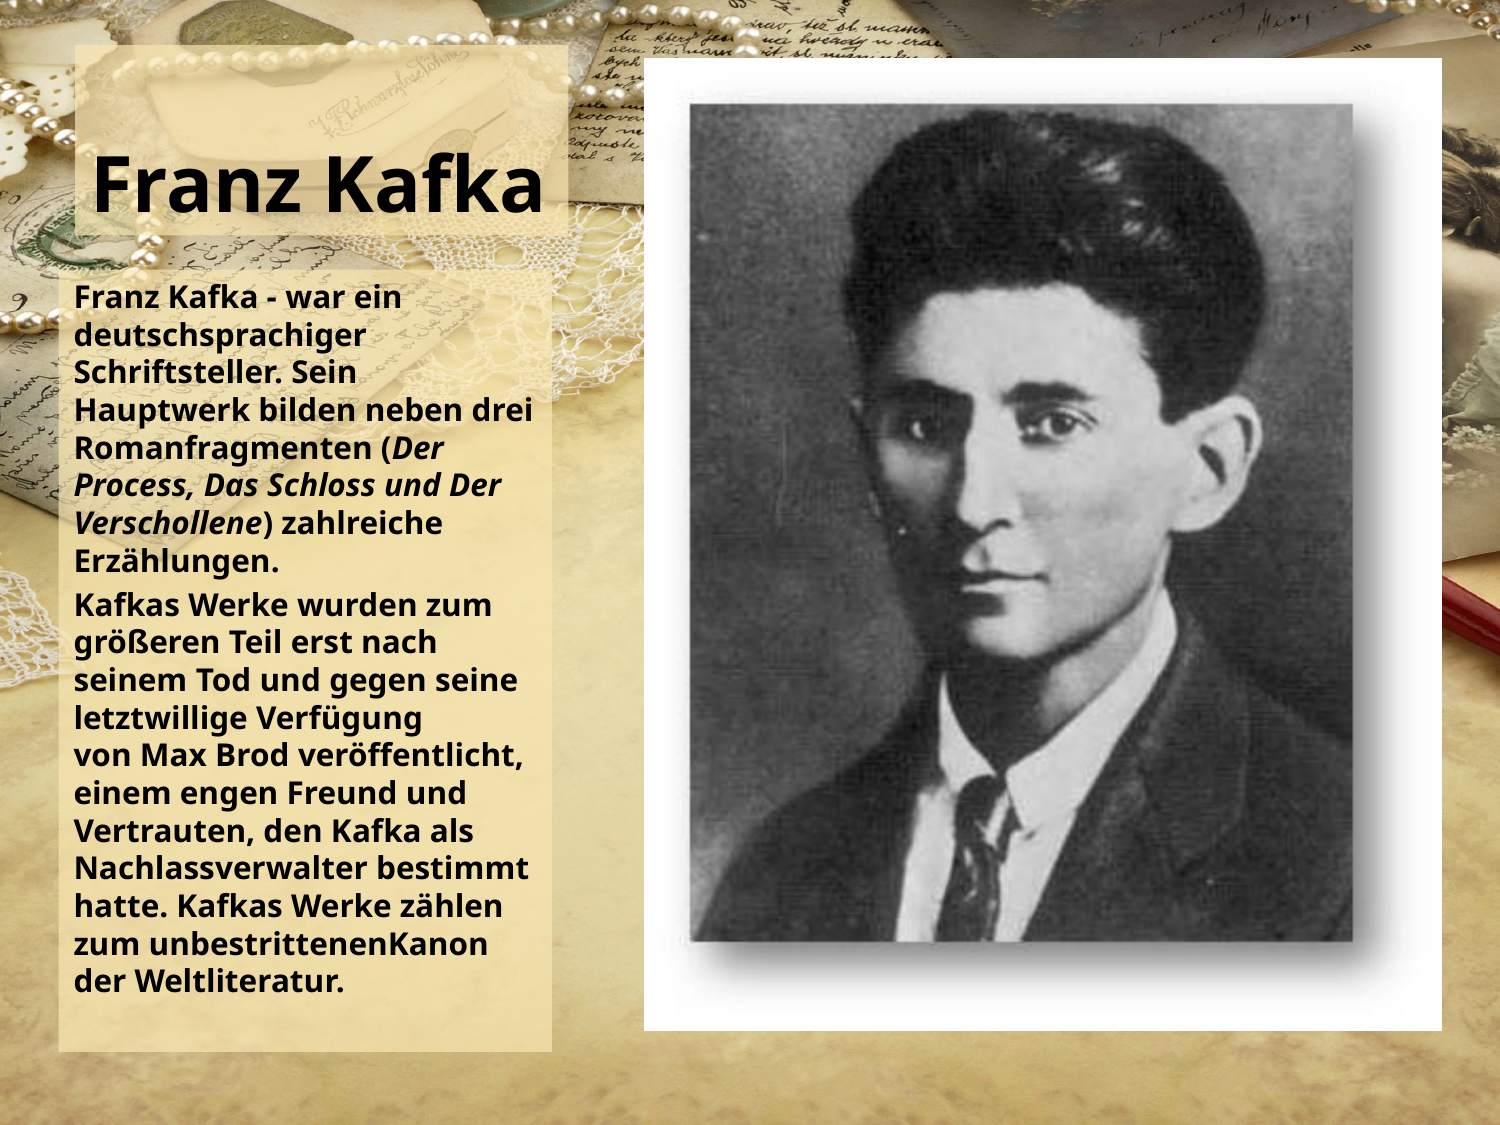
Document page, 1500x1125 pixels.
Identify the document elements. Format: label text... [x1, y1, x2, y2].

picture [0, 0, 1500, 1125]
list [644, 58, 1442, 1031]
list Franz Kafka - war ein deutschsprachiger Schriftsteller. Sein Hauptwerk bilden neben drei Romanfragmenten (Der Process, Das Schloss und Der Verschollene) zahlreiche Erzählungen. Kafkas Werke wurden zum größeren Teil erst nach seinem Tod und gegen seine letztwillige Verfügung von Max Brod veröffentlicht, einem engen Freund und Vertrauten, den Kafka als Nachlassverwalter bestimmt hatte. Kafkas Werke zählen zum unbestrittenenKanon der Weltliteratur. [58, 269, 552, 1052]
title Franz Kafka [75, 44, 569, 236]
